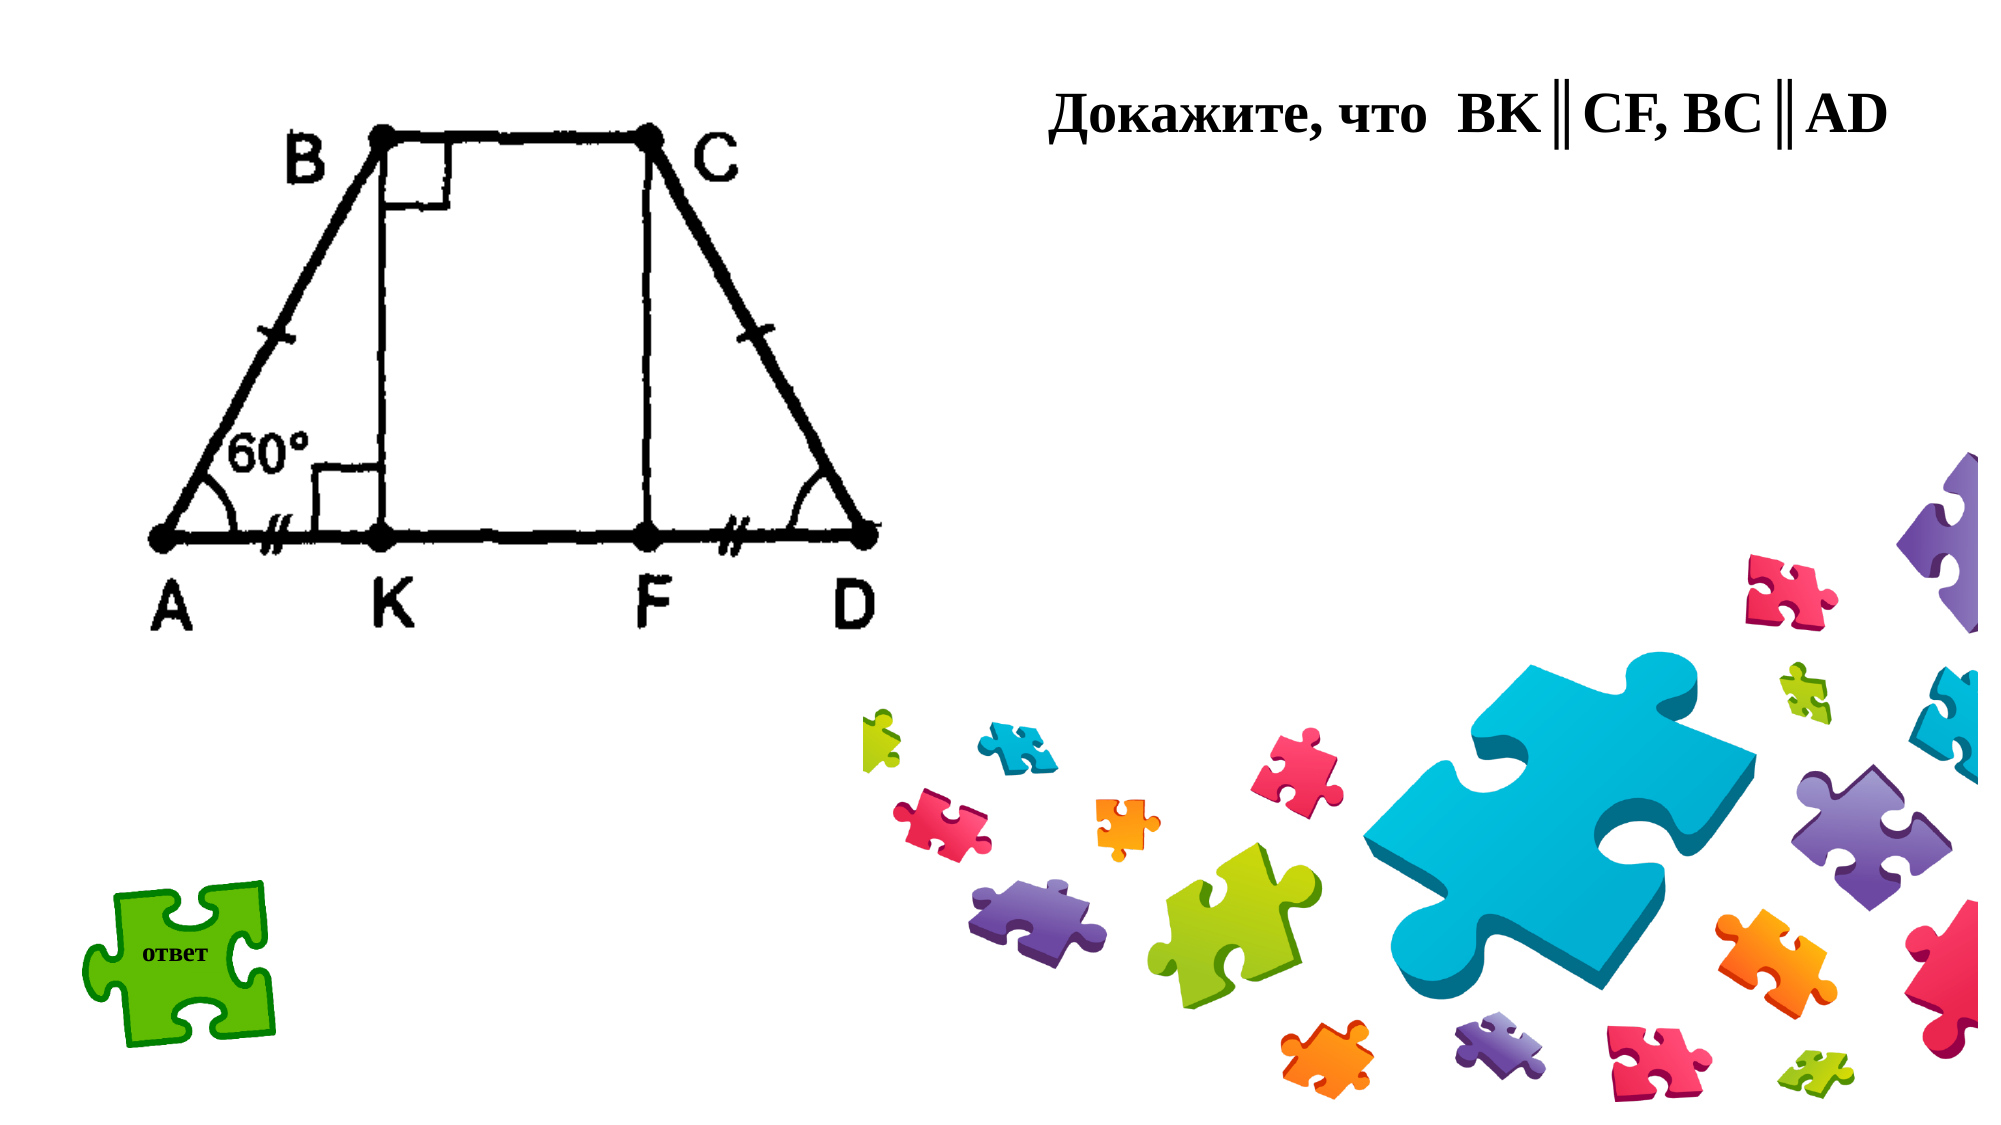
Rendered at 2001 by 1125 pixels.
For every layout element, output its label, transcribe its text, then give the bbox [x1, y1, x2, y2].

picture [82, 35, 1979, 1102]
text_box Докажите, что BK║CF, BC║AD [1033, 67, 2000, 152]
picture [82, 880, 276, 1049]
